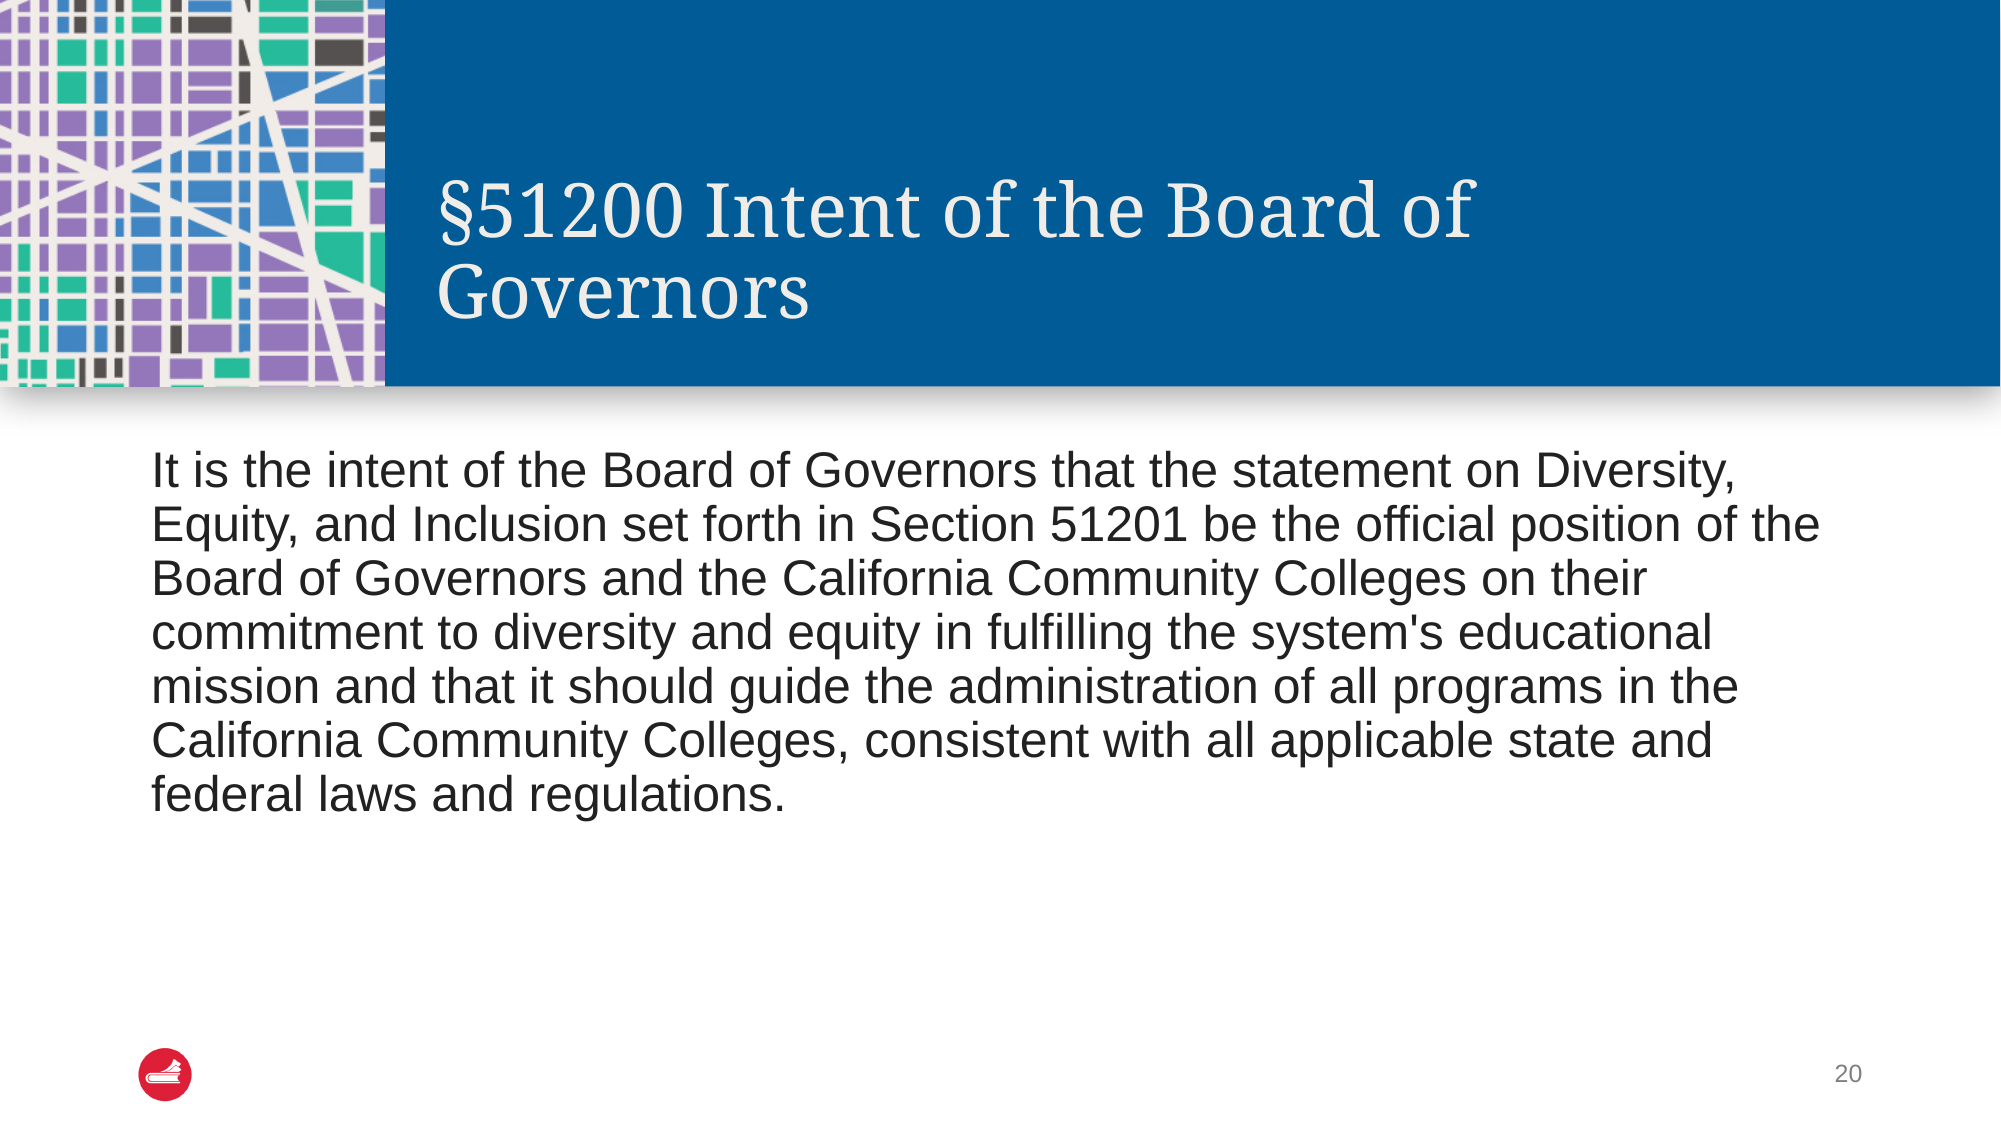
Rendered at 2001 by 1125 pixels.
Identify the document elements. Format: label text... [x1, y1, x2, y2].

title §51200 Intent of the Board of Governors [420, 66, 1863, 343]
picture [0, 0, 385, 387]
slide_number 20 [1712, 1042, 1863, 1103]
picture [136, 1046, 193, 1103]
list It is the intent of the Board of Governors that the statement on Diversity, Equity, and Inclusion set forth in Section 51201 be the official position of the Board of Governors and the California Community Colleges on their commitment to diversity and equity in fulfilling the system's educational mission and that it should guide the administration of all programs in the California Community Colleges, consistent with all applicable state and federal laws and regulations. [136, 436, 1863, 1023]
